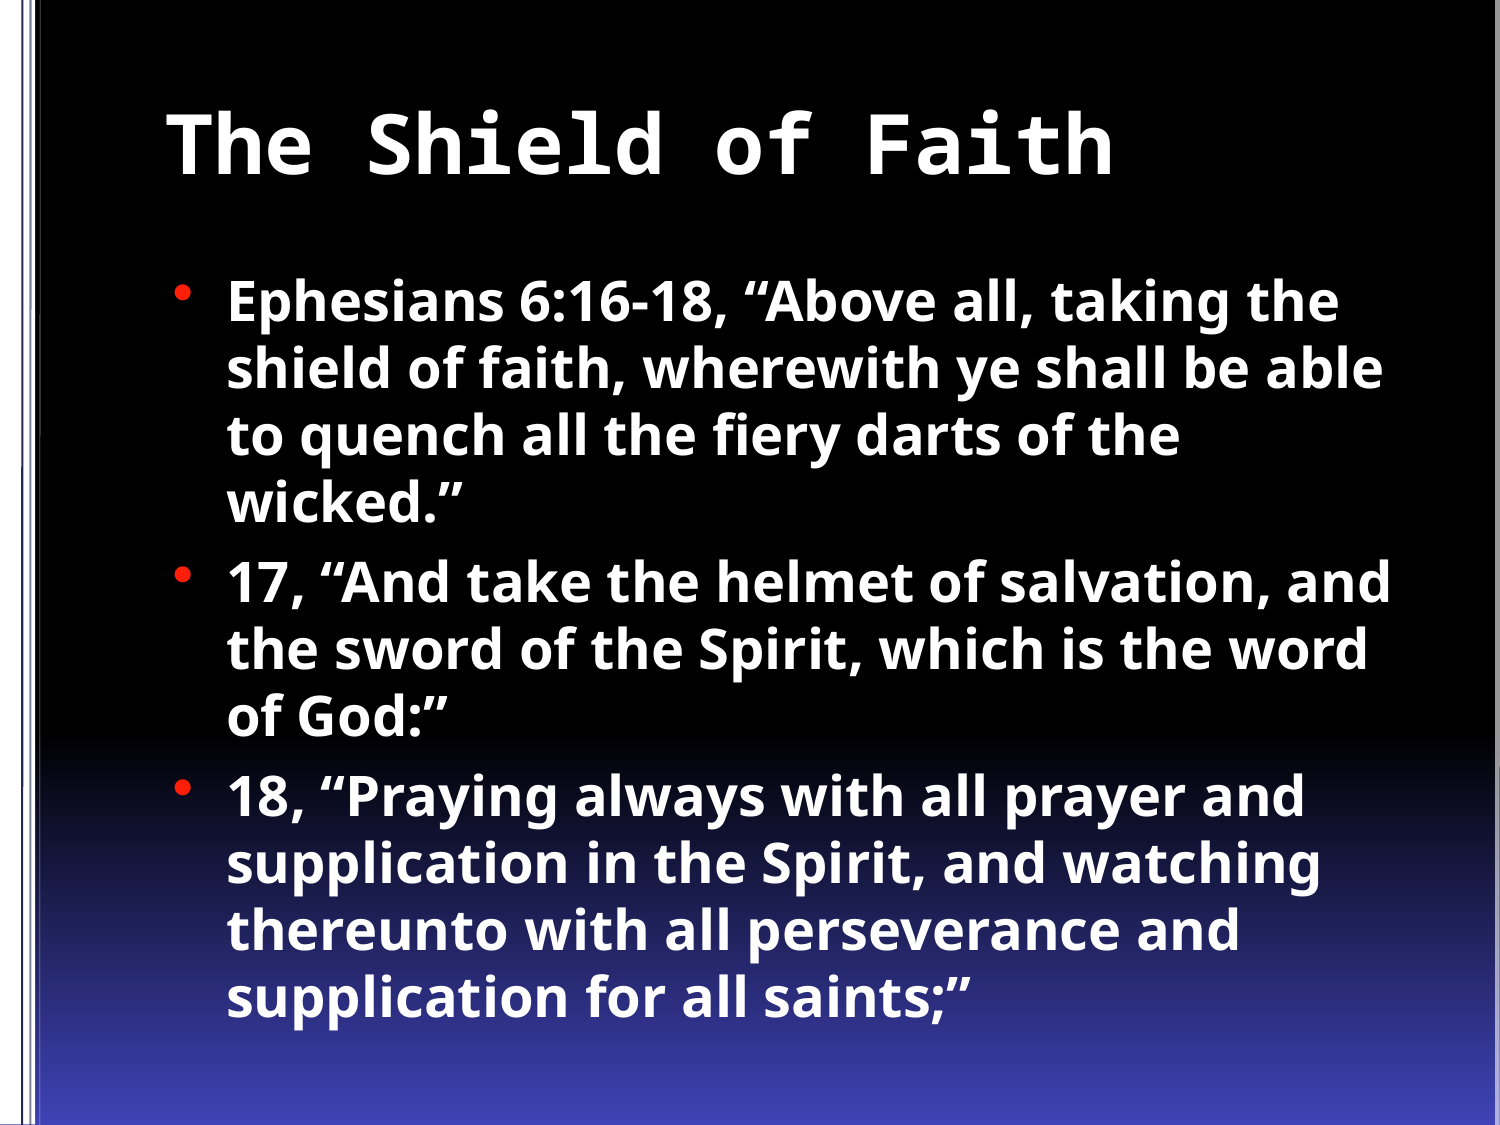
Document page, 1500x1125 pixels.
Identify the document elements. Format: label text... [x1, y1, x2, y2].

title The Shield of Faith [150, 83, 1425, 234]
list Ephesians 6:16-18, “Above all, taking the shield of faith, wherewith ye shall be able to quench all the fiery darts of the wicked.” 17, “And take the helmet of salvation, and the sword of the Spirit, which is the word of God:” 18, “Praying always with all prayer and supplication in the Spirit, and watching thereunto with all perseverance and supplication for all saints;” [150, 257, 1425, 1043]
